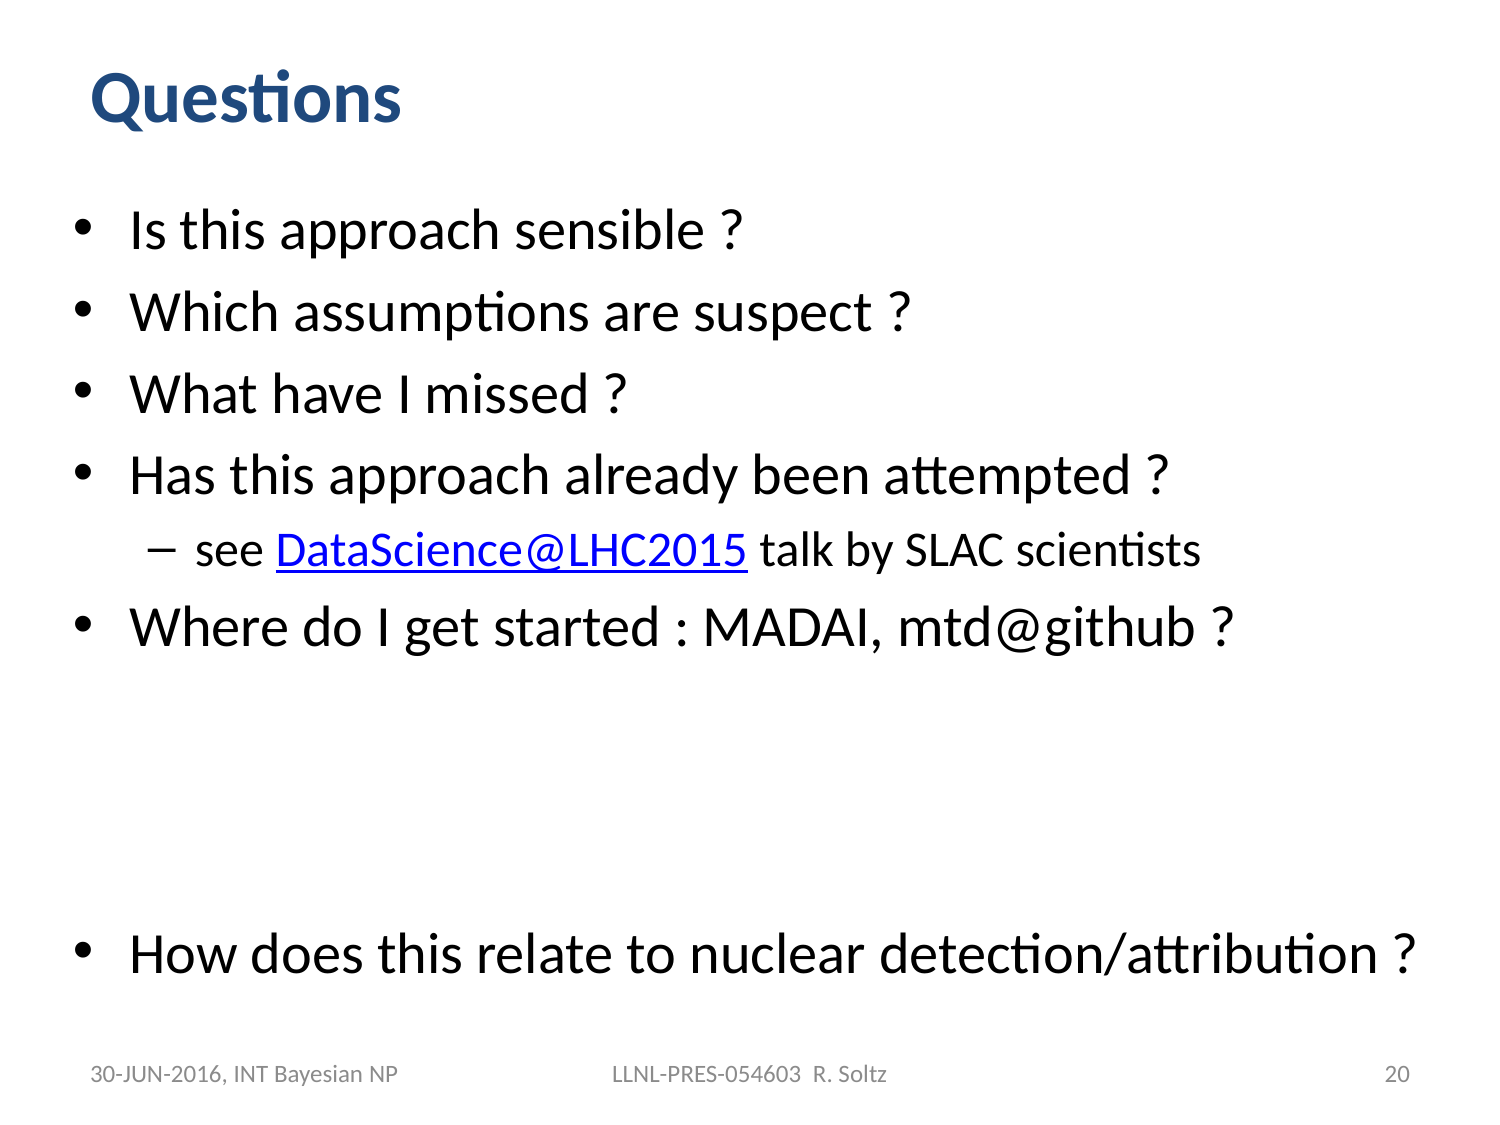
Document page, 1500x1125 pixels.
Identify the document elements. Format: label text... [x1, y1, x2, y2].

title Questions [75, 45, 1425, 141]
list Is this approach sensible ? Which assumptions are suspect ? What have I missed ? Has this approach already been attempted ? see DataScience@LHC2015 talk by SLAC scientists Where do I get started : MADAI, mtd@github ? How does this relate to nuclear detection/attribution ? [57, 183, 1446, 1005]
slide_number 30-JUN-2016, INT Bayesian NP [75, 1042, 425, 1103]
footer LLNL-PRES-054603 R. Soltz [512, 1042, 988, 1103]
slide_number 20 [1074, 1042, 1425, 1103]
